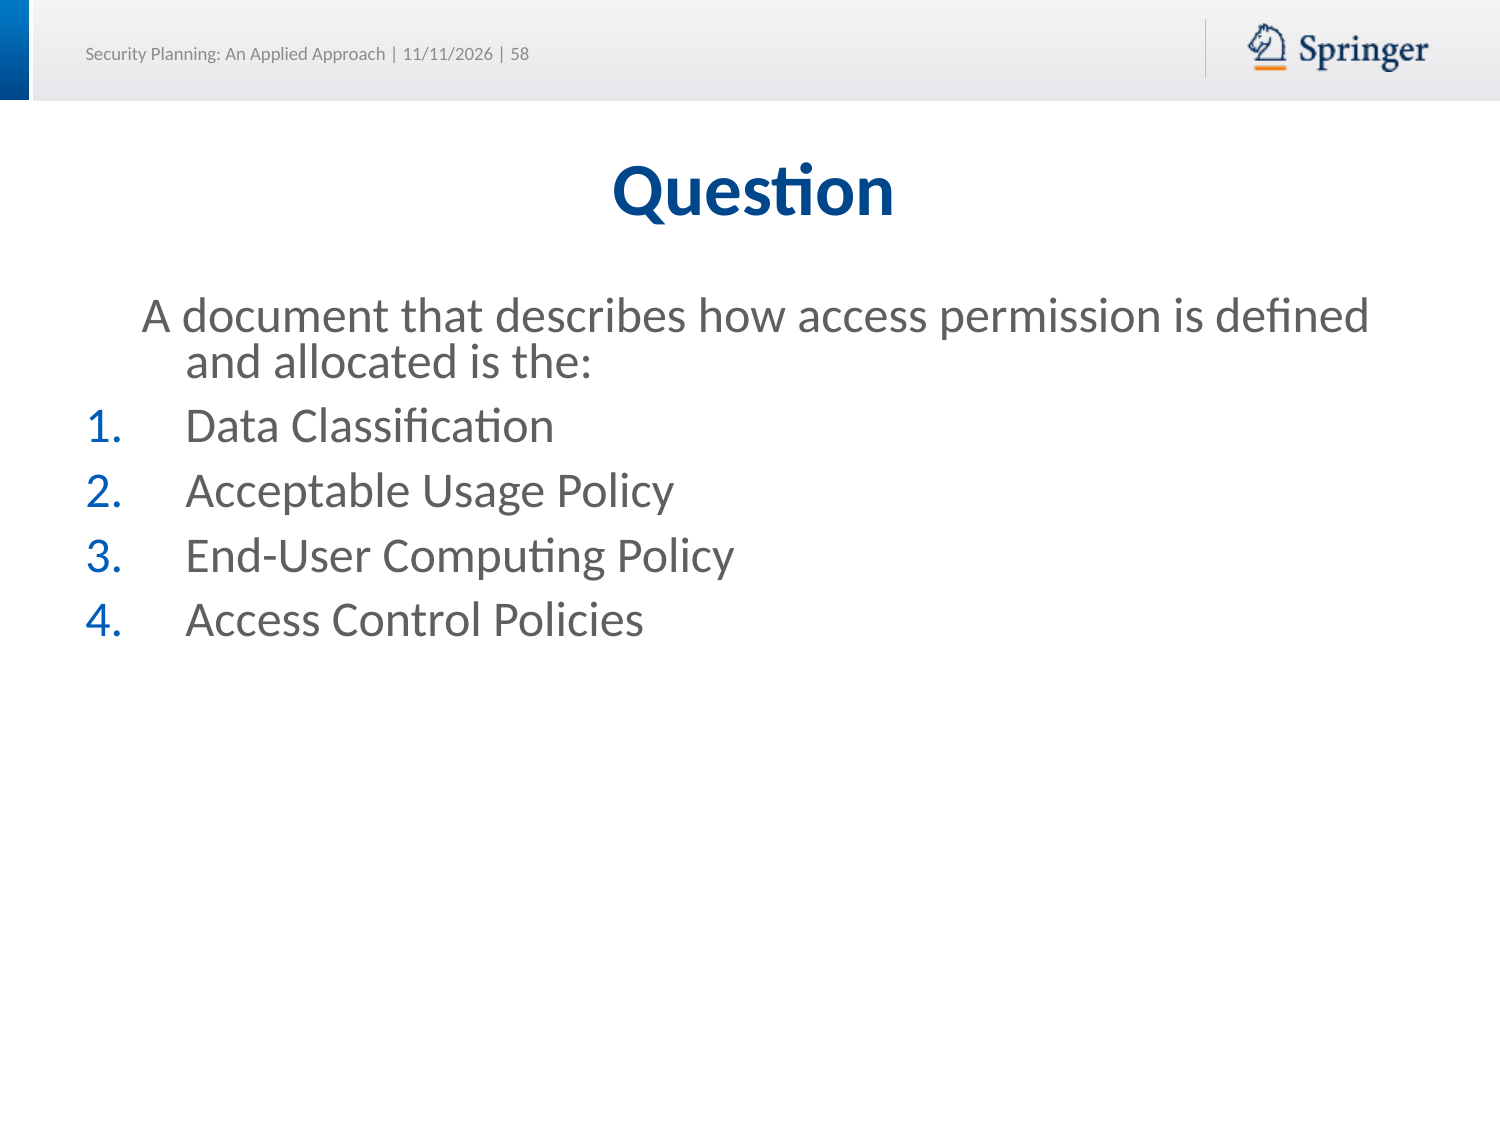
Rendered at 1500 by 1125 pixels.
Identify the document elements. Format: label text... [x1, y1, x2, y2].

picture [33, 0, 1500, 101]
title Question [85, 150, 1424, 233]
list A document that describes how access permission is defined and allocated is the: Data Classification Acceptable Usage Policy End-User Computing Policy Access Control Policies [85, 296, 1424, 1046]
